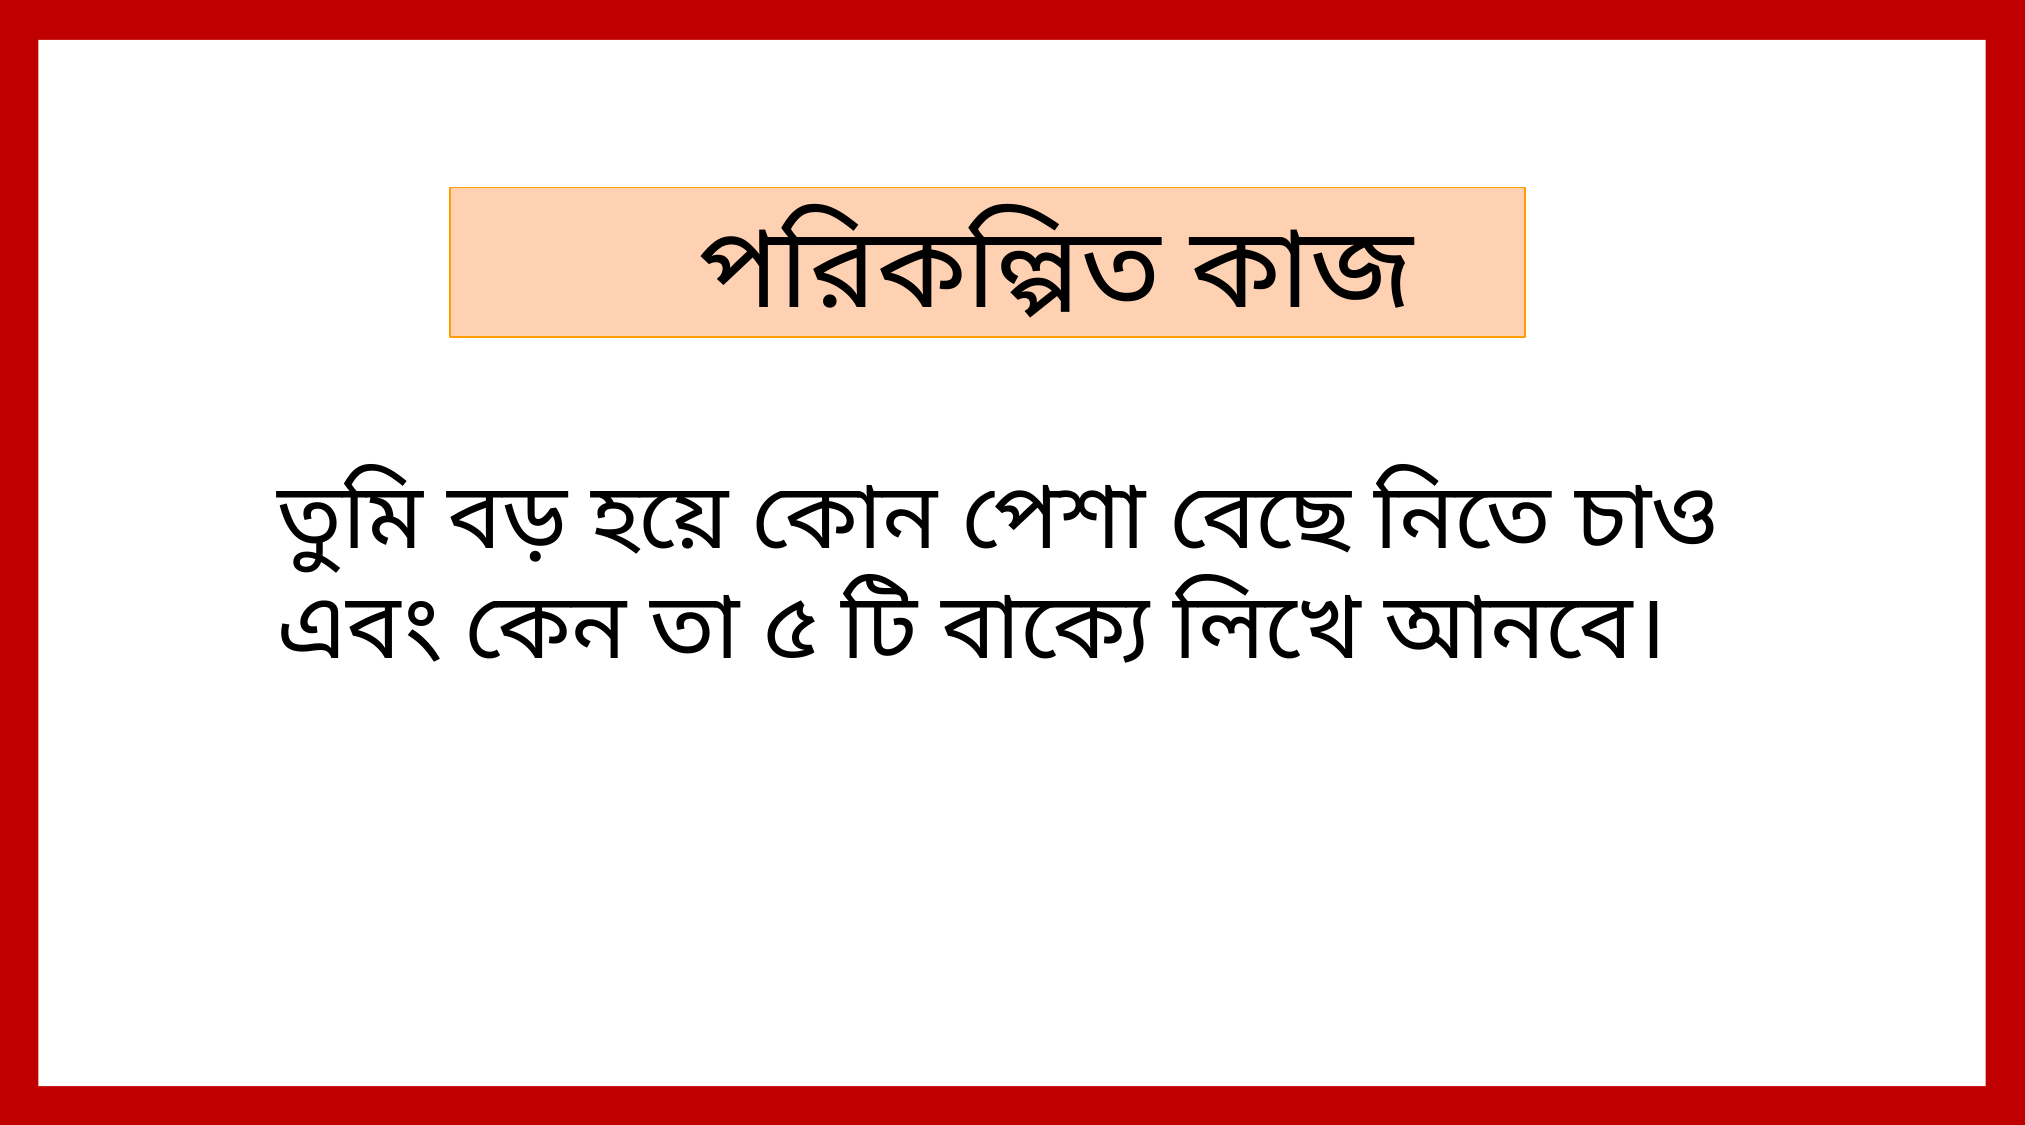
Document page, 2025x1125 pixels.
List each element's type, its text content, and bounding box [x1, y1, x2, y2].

text_box পরিকল্পিত কাজ [449, 187, 1526, 338]
text_box তুমি বড় হয়ে কোন পেশা বেছে নিতে চাও এবং কেন তা ৫ টি বাক্যে লিখে আনবে। [262, 449, 1750, 685]
